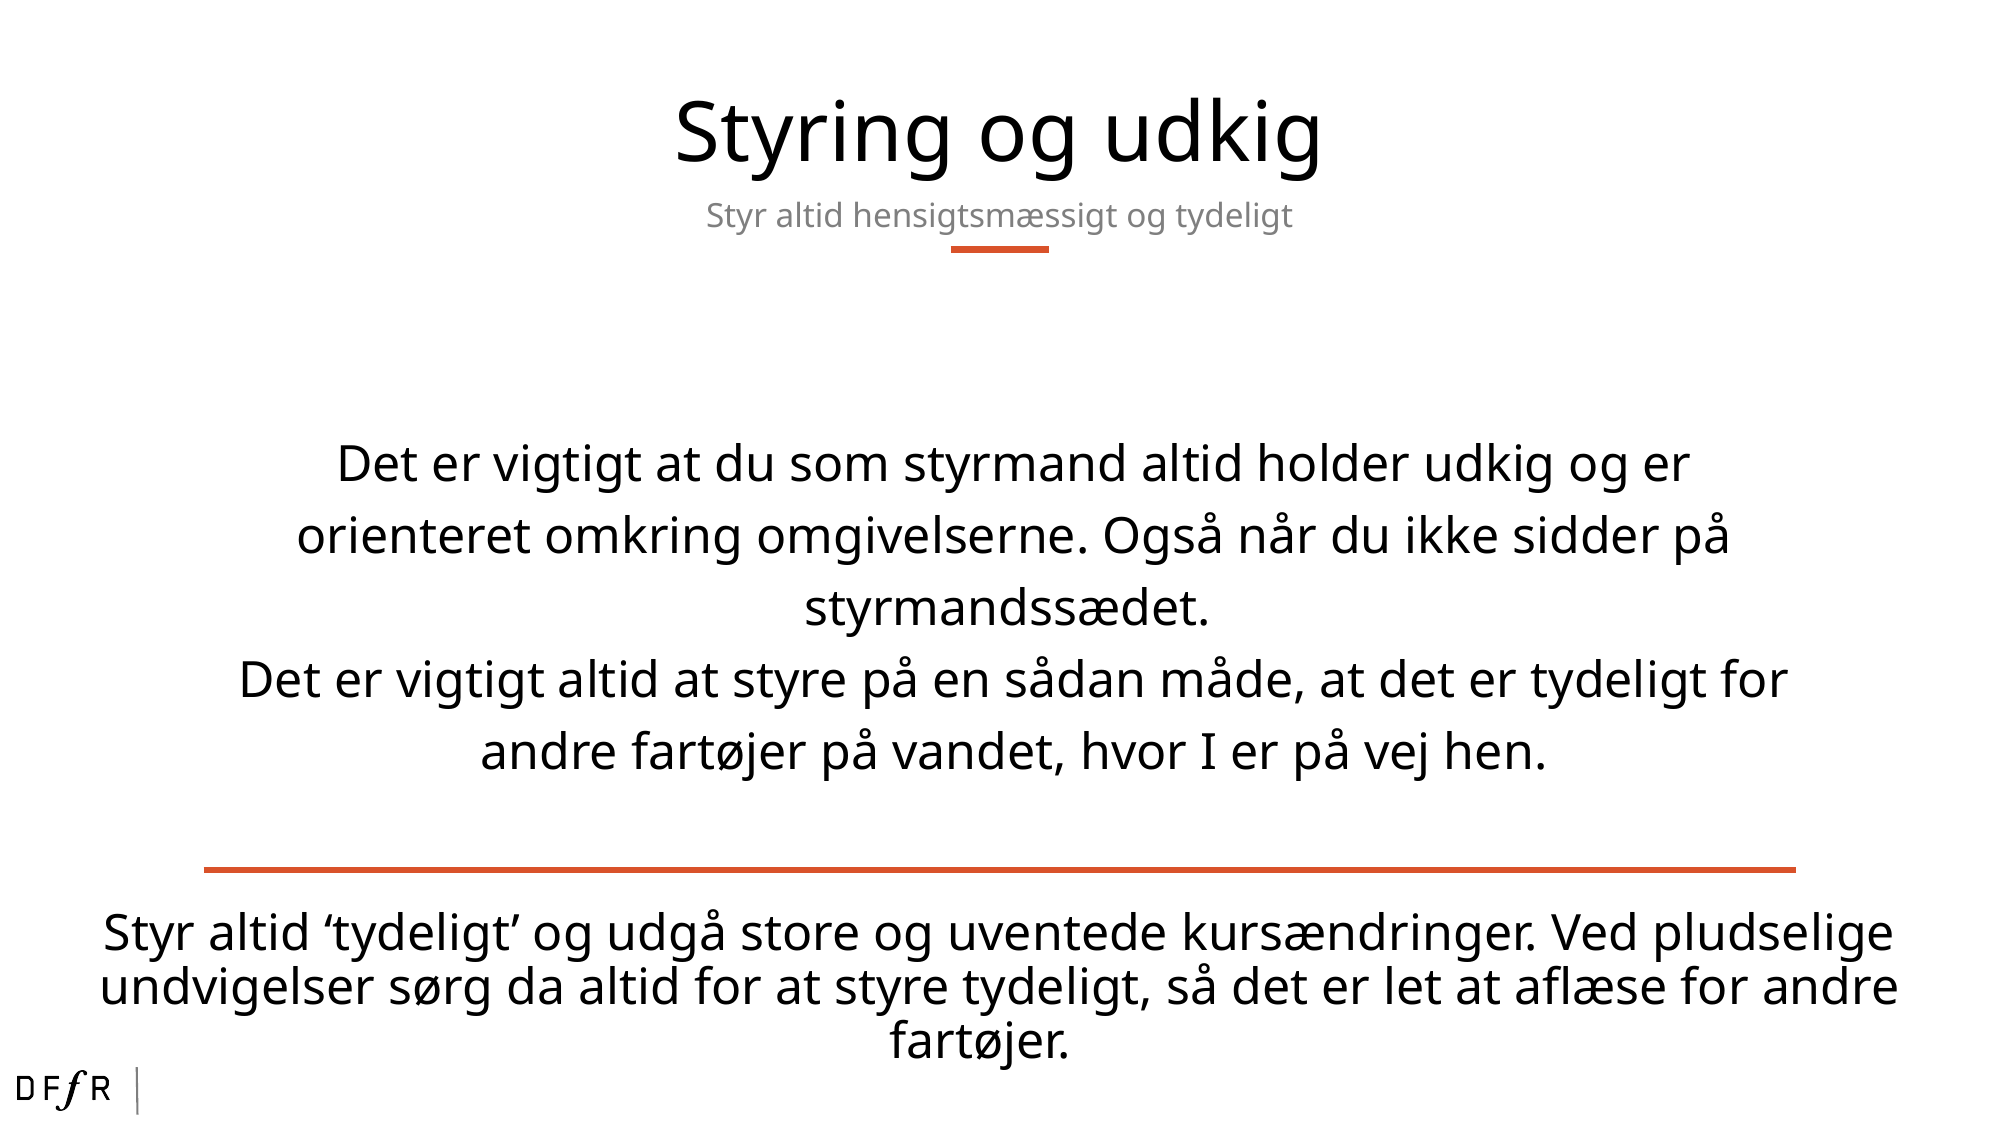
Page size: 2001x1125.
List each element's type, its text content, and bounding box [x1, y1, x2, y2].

text_box Styr altid ‘tydeligt’ og udgå store og uventede kursændringer. Ved pludselige undvigelser sørg da altid for at styre tydeligt, så det er let at aflæse for andre fartøjer. [1, 900, 1999, 1077]
picture [17, 1070, 110, 1111]
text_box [188, 419, 1811, 706]
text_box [0, 82, 2000, 250]
